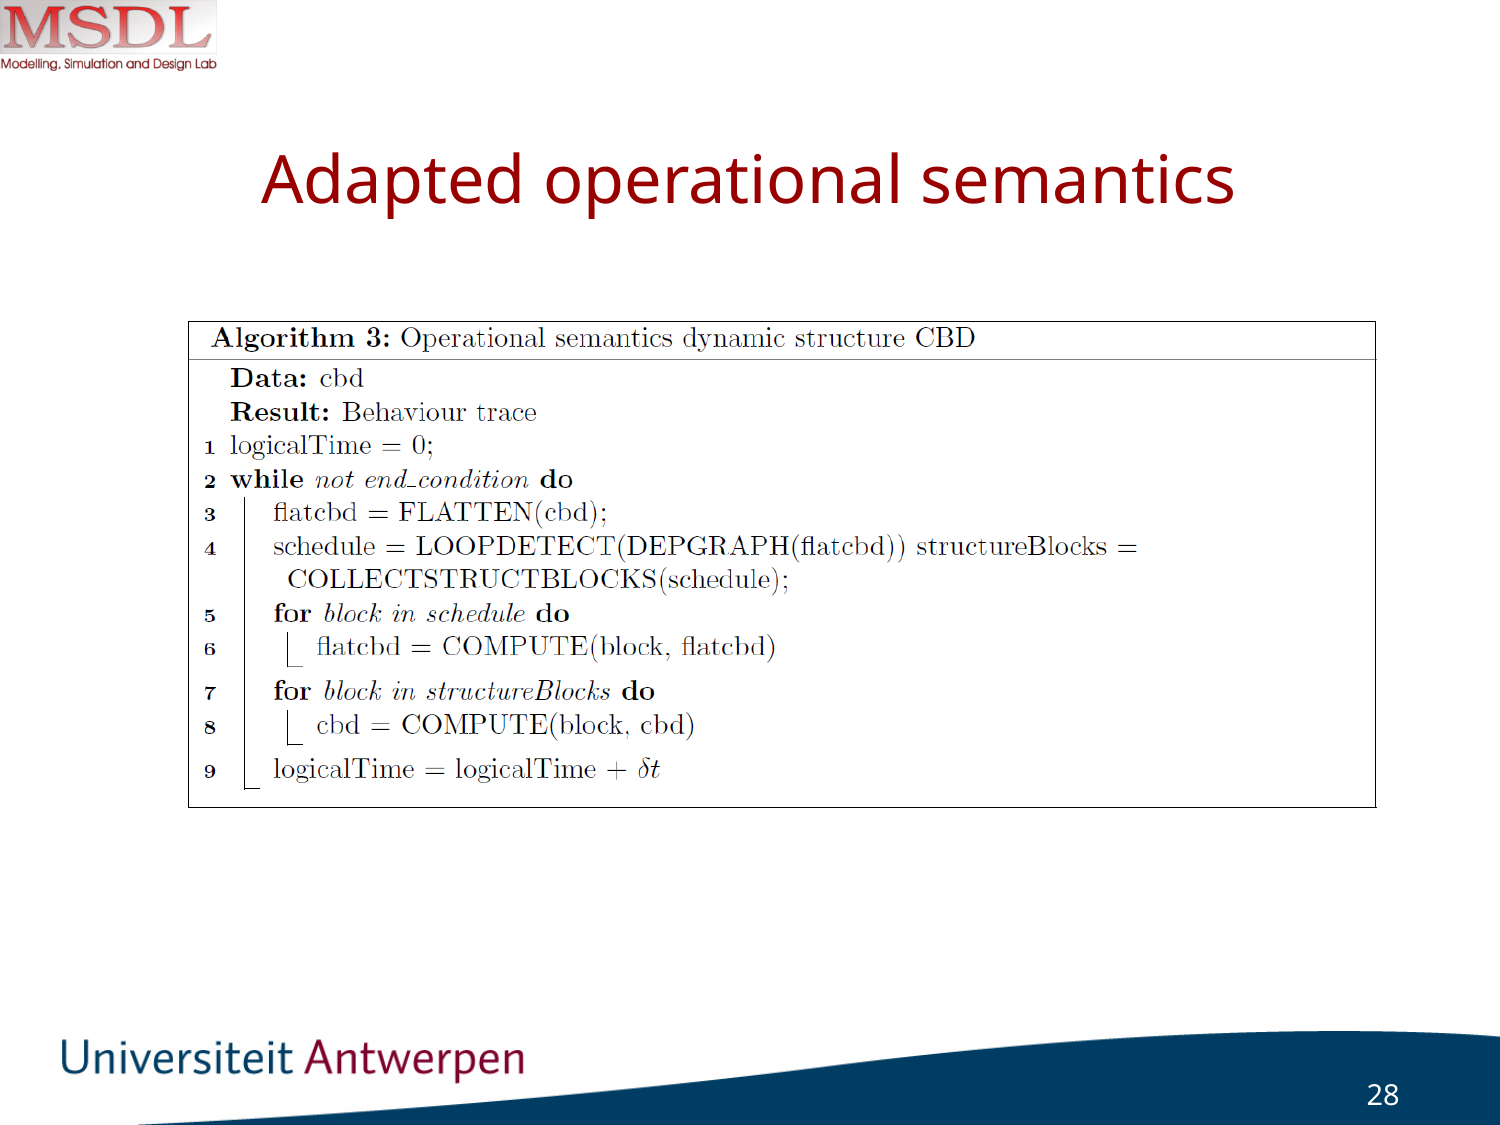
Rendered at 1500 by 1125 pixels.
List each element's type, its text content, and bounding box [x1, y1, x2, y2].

picture [0, 0, 217, 71]
picture [58, 1031, 1500, 1125]
title Adapted operational semantics [103, 81, 1395, 247]
picture [182, 314, 1380, 813]
